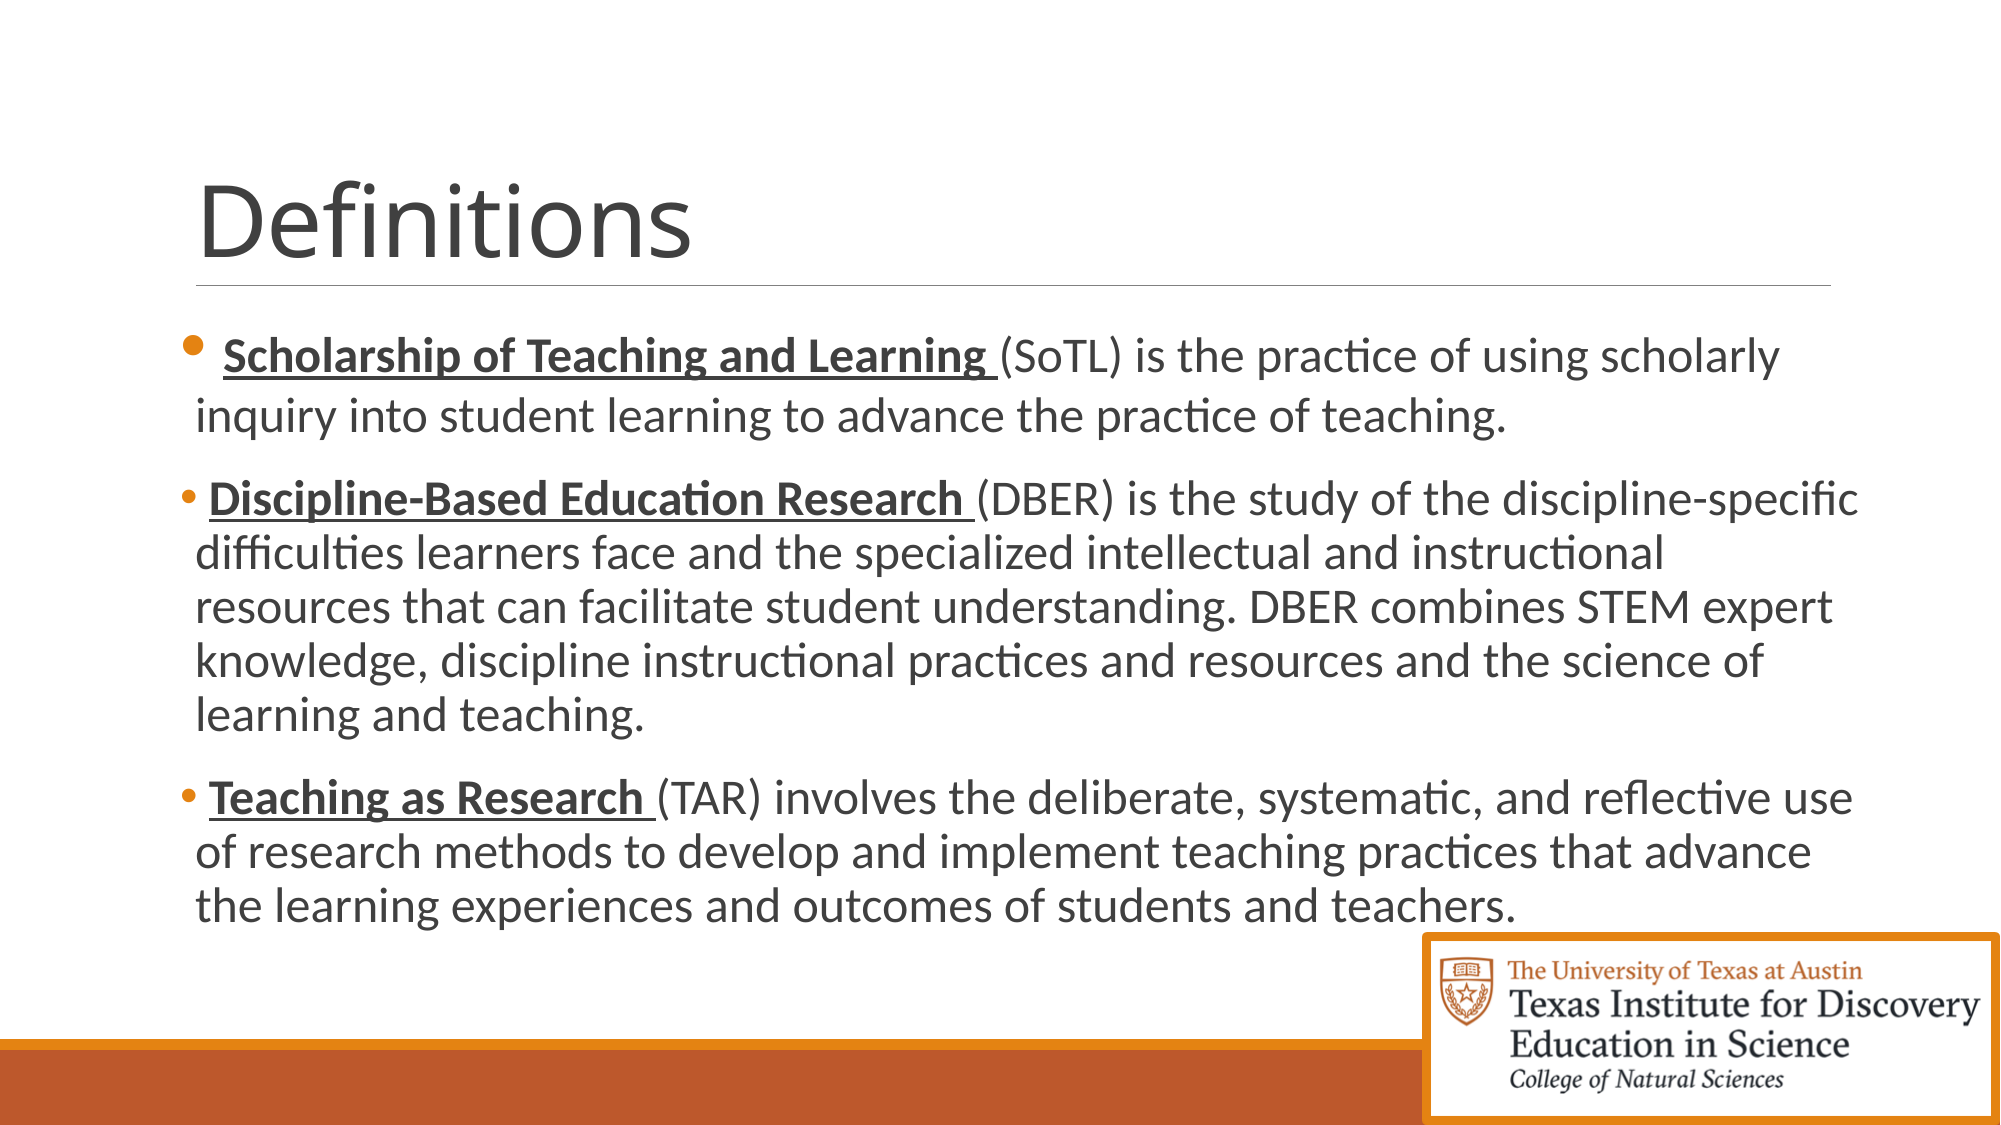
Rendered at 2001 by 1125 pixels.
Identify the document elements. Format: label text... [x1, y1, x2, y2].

title Definitions [180, 47, 1830, 285]
picture [1422, 932, 2000, 1125]
list Scholarship of Teaching and Learning (SoTL) is the practice of using scholarly inquiry into student learning to advance the practice of teaching. Discipline-Based Education Research (DBER) is the study of the discipline-specific difficulties learners face and the specialized intellectual and instructional resources that can facilitate student understanding. DBER combines STEM expert knowledge, discipline instructional practices and resources and the science of learning and teaching. Teaching as Research (TAR) involves the deliberate, systematic, and reflective use of research methods to develop and implement teaching practices that advance the learning experiences and outcomes of students and teachers. [180, 300, 1869, 1021]
